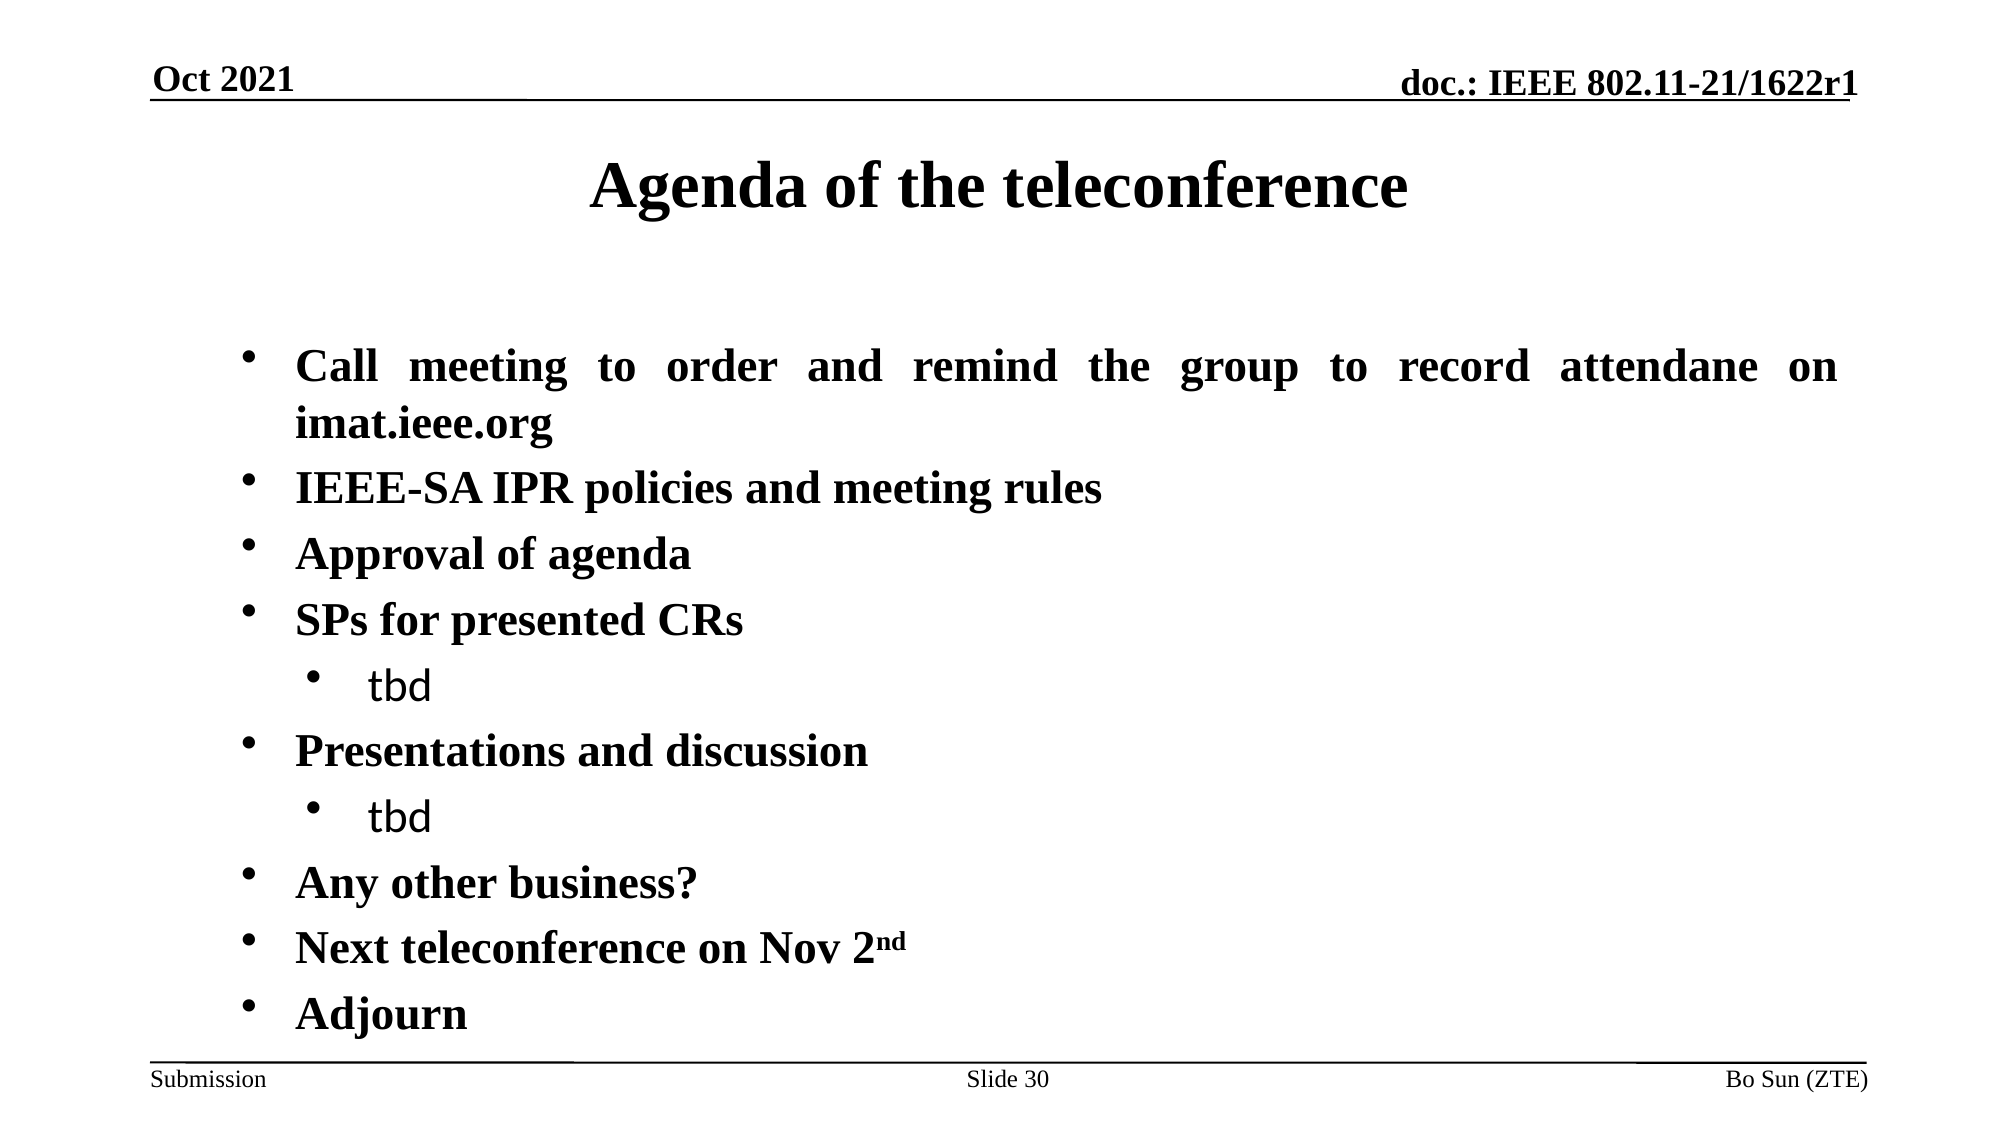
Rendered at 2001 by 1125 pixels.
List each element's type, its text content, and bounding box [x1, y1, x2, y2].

text_box Call meeting to order and remind the group to record attendane on imat.ieee.org IEEE-SA IPR policies and meeting rules Approval of agenda SPs for presented CRs tbd Presentations and discussion tbd Any other business? Next teleconference on Nov 2nd Adjourn [225, 327, 1855, 1049]
text_box Agenda of the teleconference [362, 99, 1638, 262]
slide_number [152, 54, 563, 100]
footer Bo Sun (ZTE) [1171, 1061, 1869, 1093]
slide_number Slide 30 [949, 1061, 1067, 1123]
